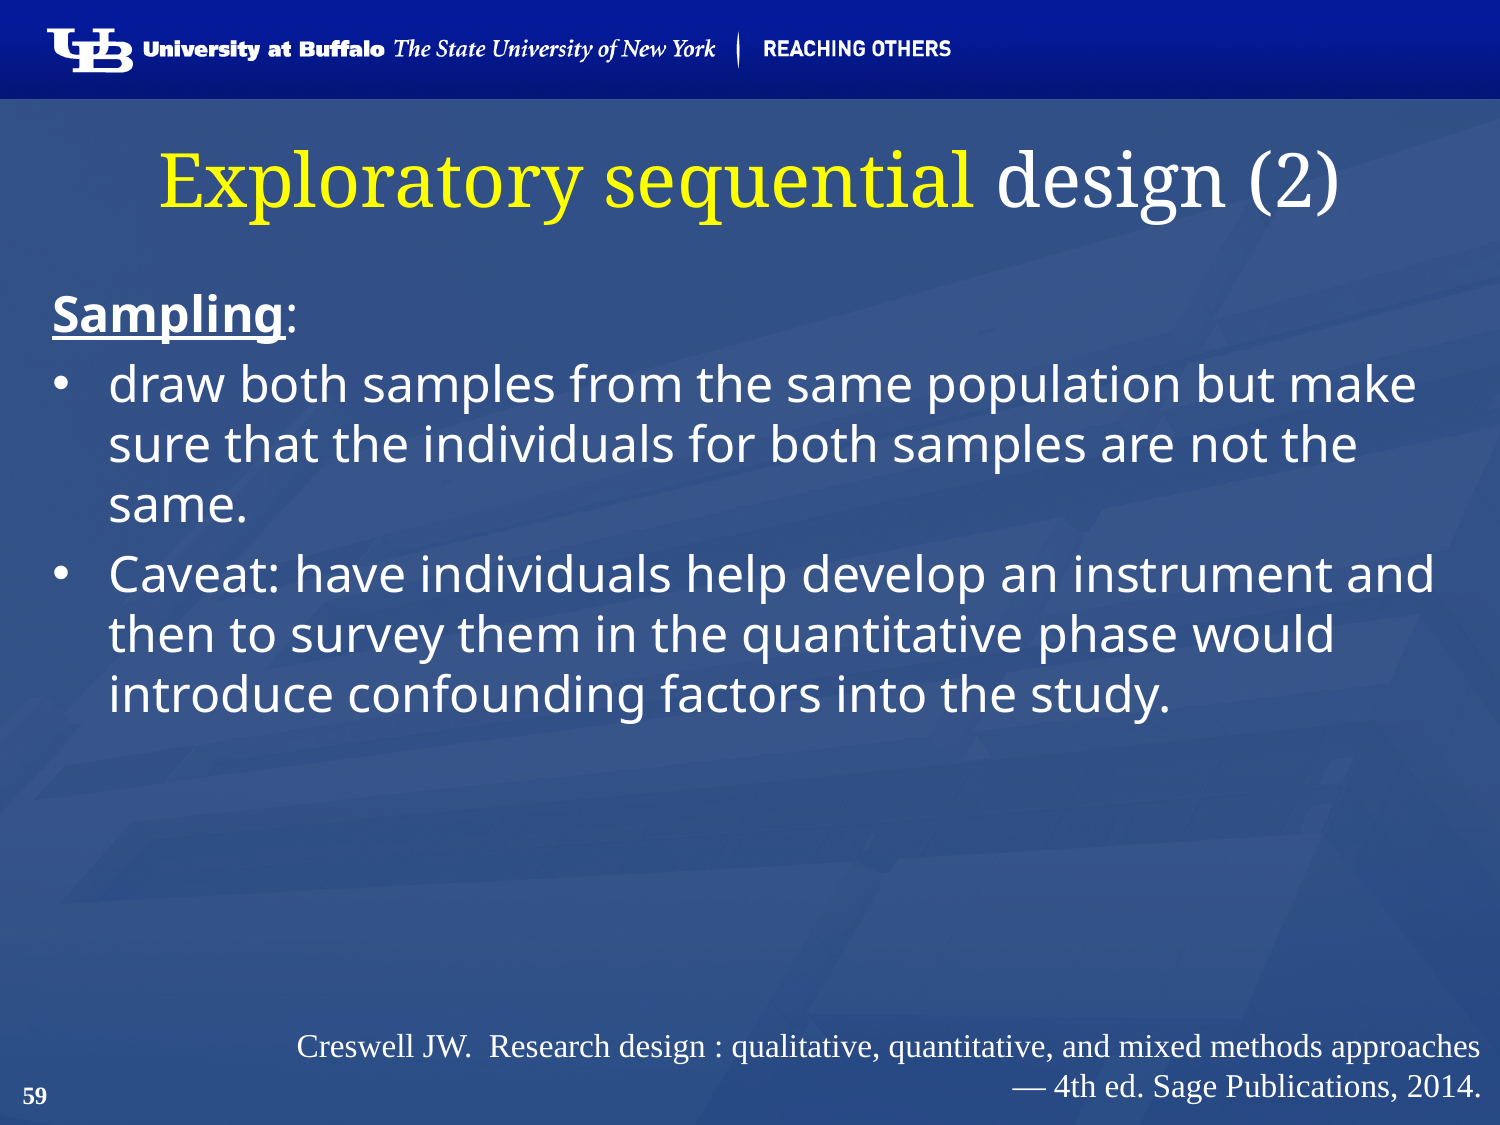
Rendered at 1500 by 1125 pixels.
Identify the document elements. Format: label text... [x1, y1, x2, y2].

title Exploratory sequential design (2) [37, 125, 1463, 250]
list Sampling: draw both samples from the same population but make sure that the individuals for both samples are not the same. Caveat: have individuals help develop an instrument and then to survey them in the quantitative phase would introduce confounding factors into the study. [37, 275, 1463, 1088]
picture [0, 0, 1500, 99]
slide_number 59 [0, 1065, 63, 1125]
text_box Creswell JW. Research design : qualitative, quantitative, and mixed methods approaches— 4th ed. Sage Publications, 2014. [260, 1016, 1498, 1112]
